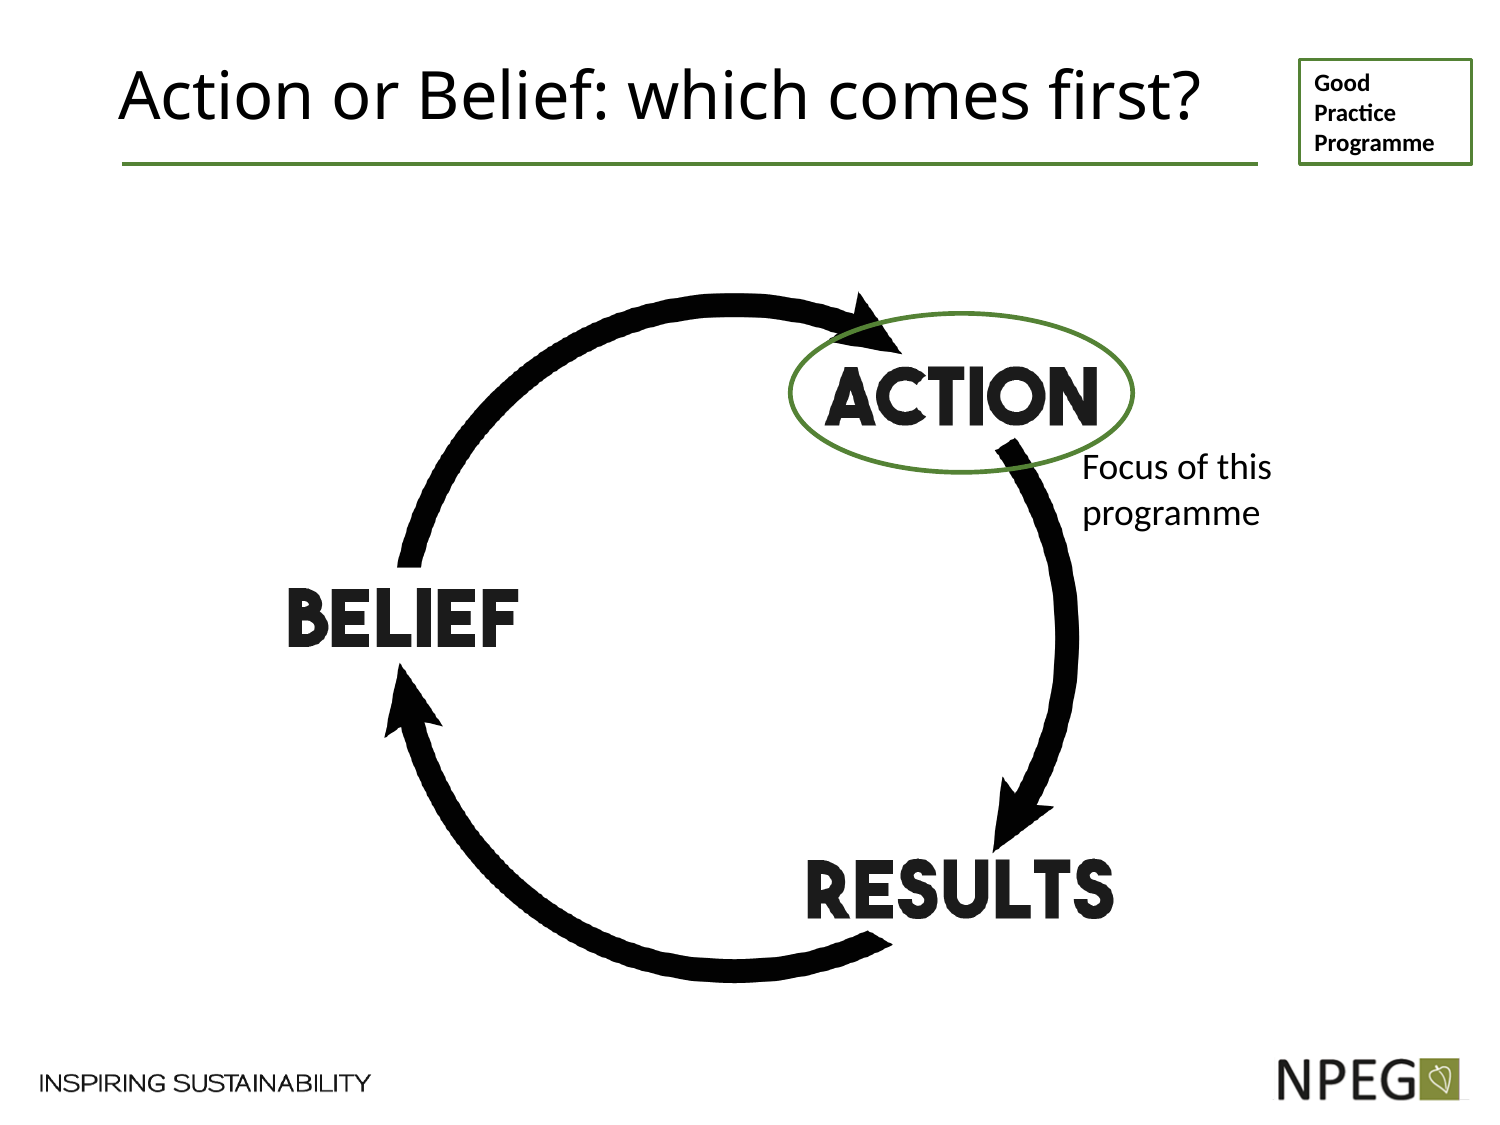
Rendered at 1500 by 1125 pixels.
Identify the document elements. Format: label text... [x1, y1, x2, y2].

picture [1272, 1057, 1470, 1106]
picture [30, 1069, 376, 1094]
title Action or Belief: which comes first? [103, 31, 1284, 164]
picture [125, 264, 1369, 1011]
